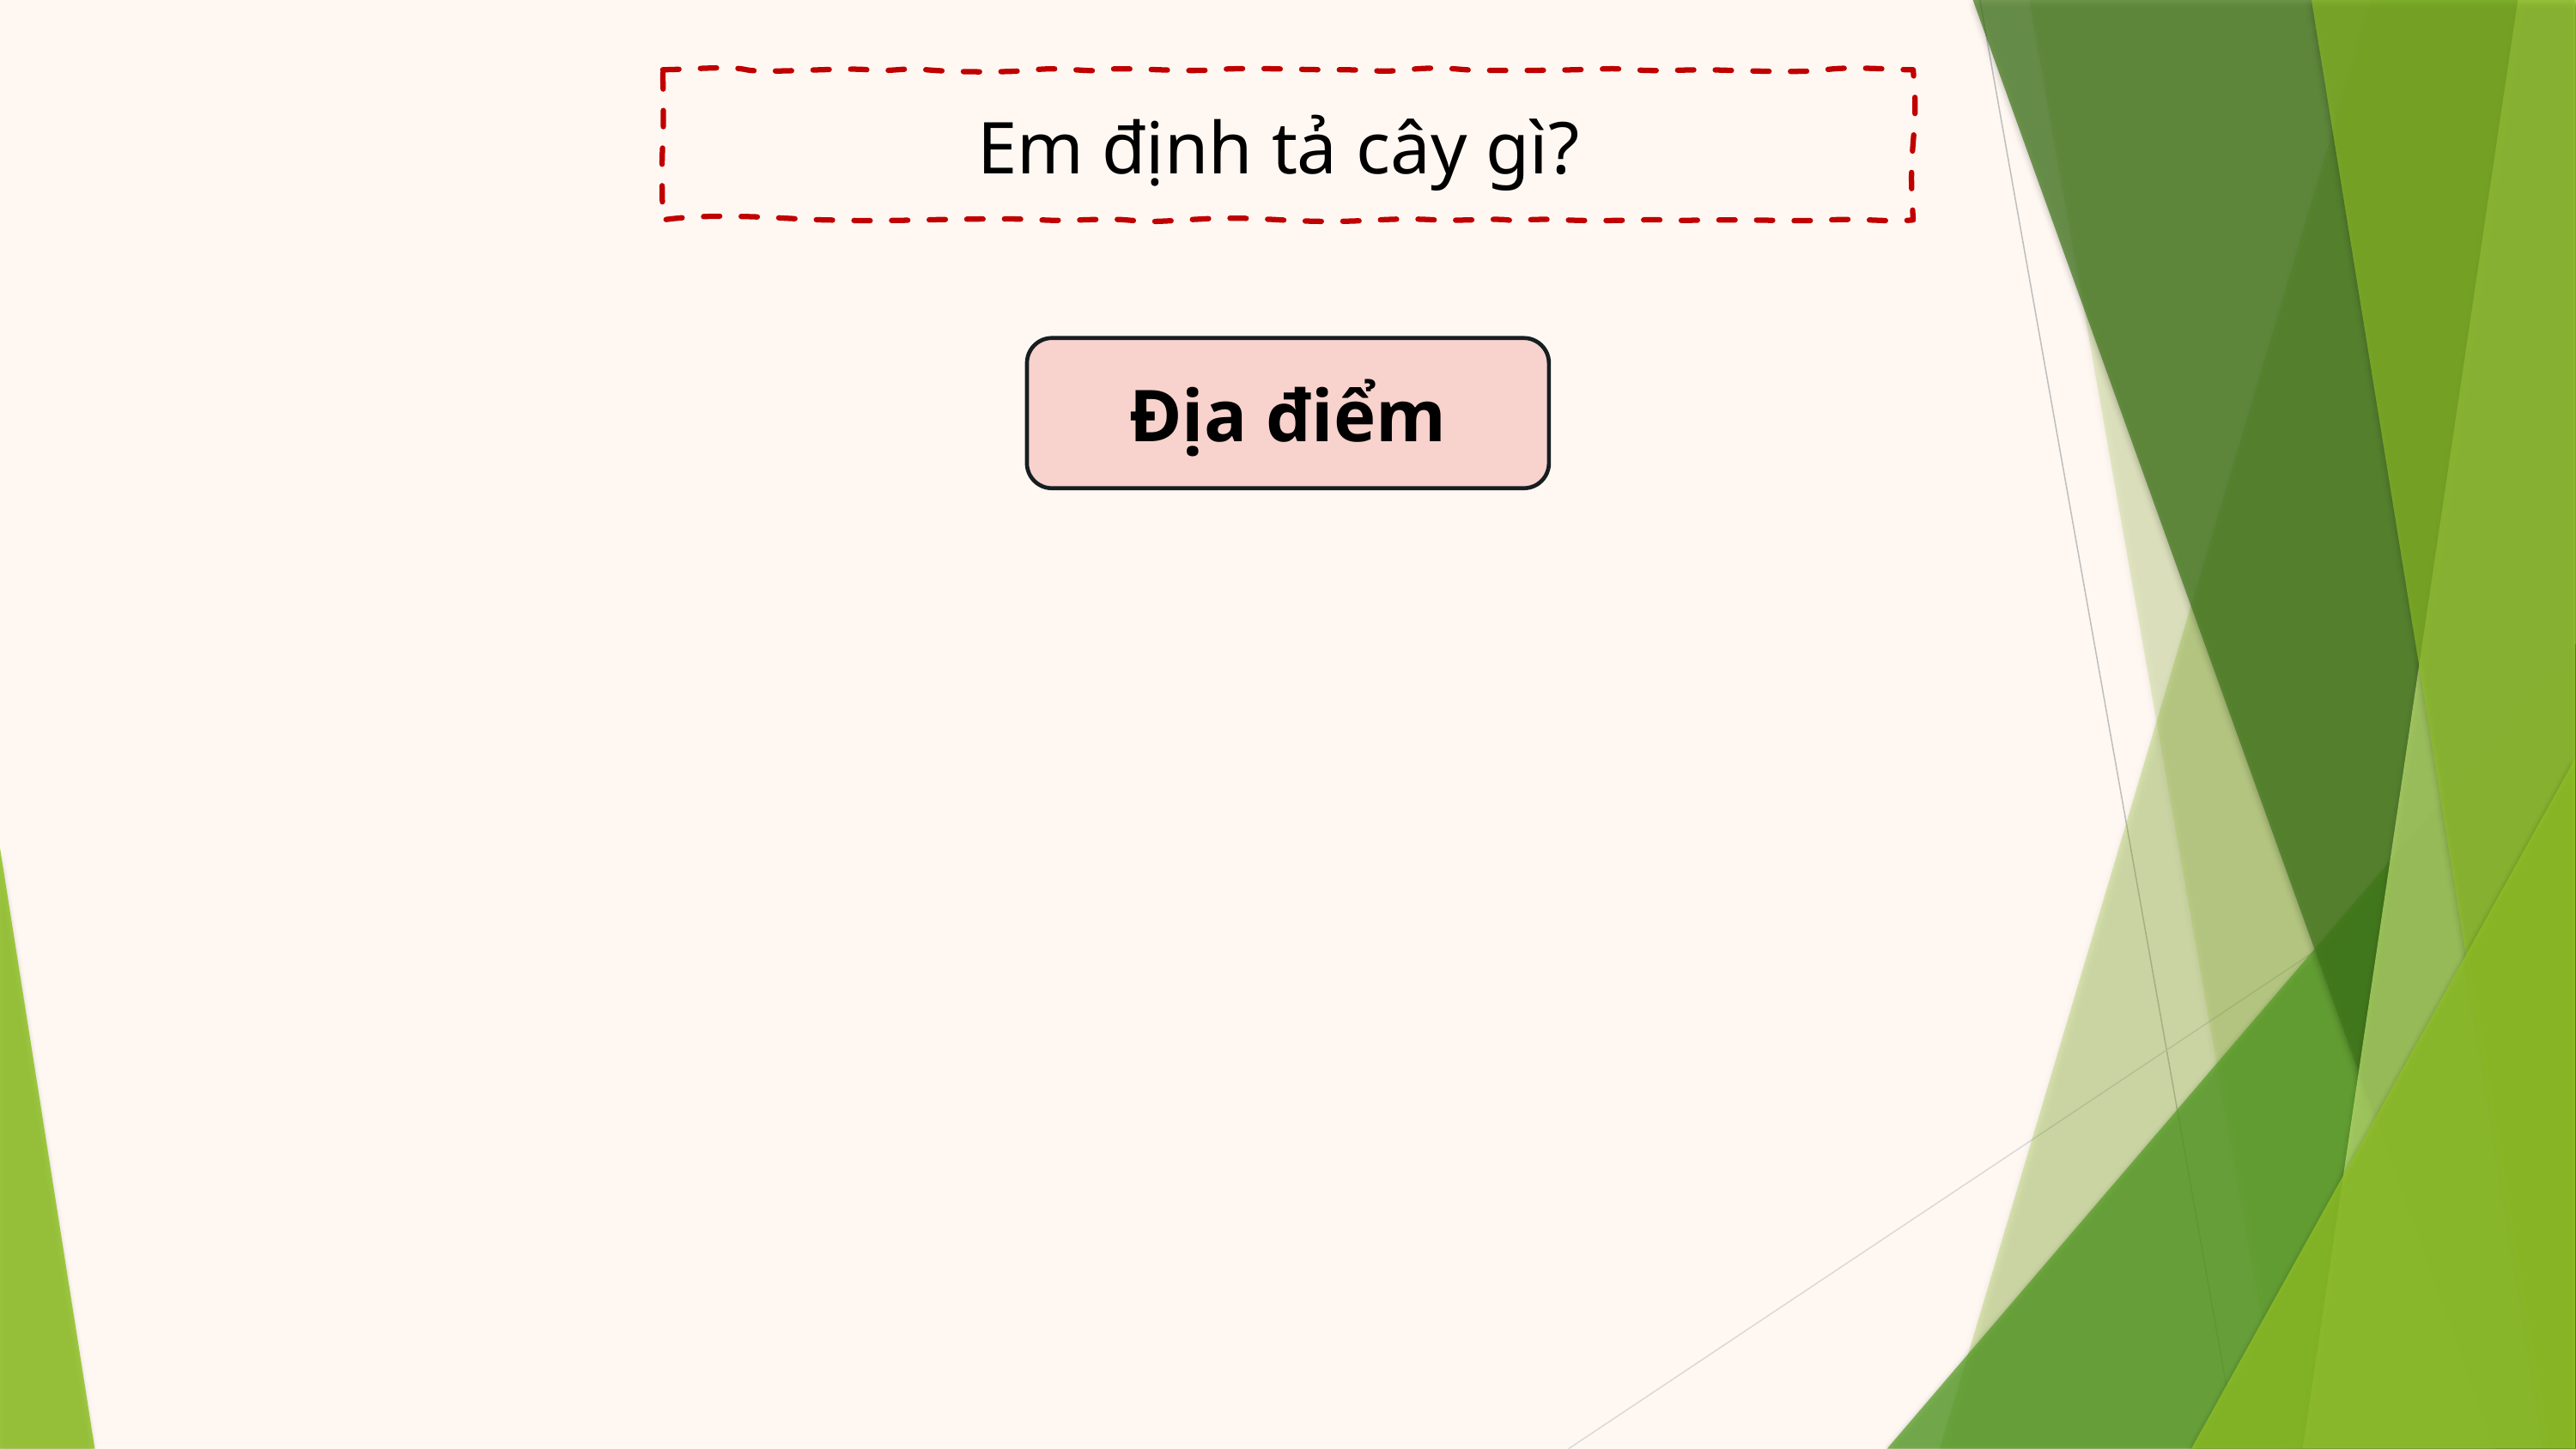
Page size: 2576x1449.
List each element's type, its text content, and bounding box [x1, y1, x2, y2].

text_box Địa điểm [1025, 336, 1551, 490]
text_box Em định tả cây gì? [660, 66, 1917, 223]
